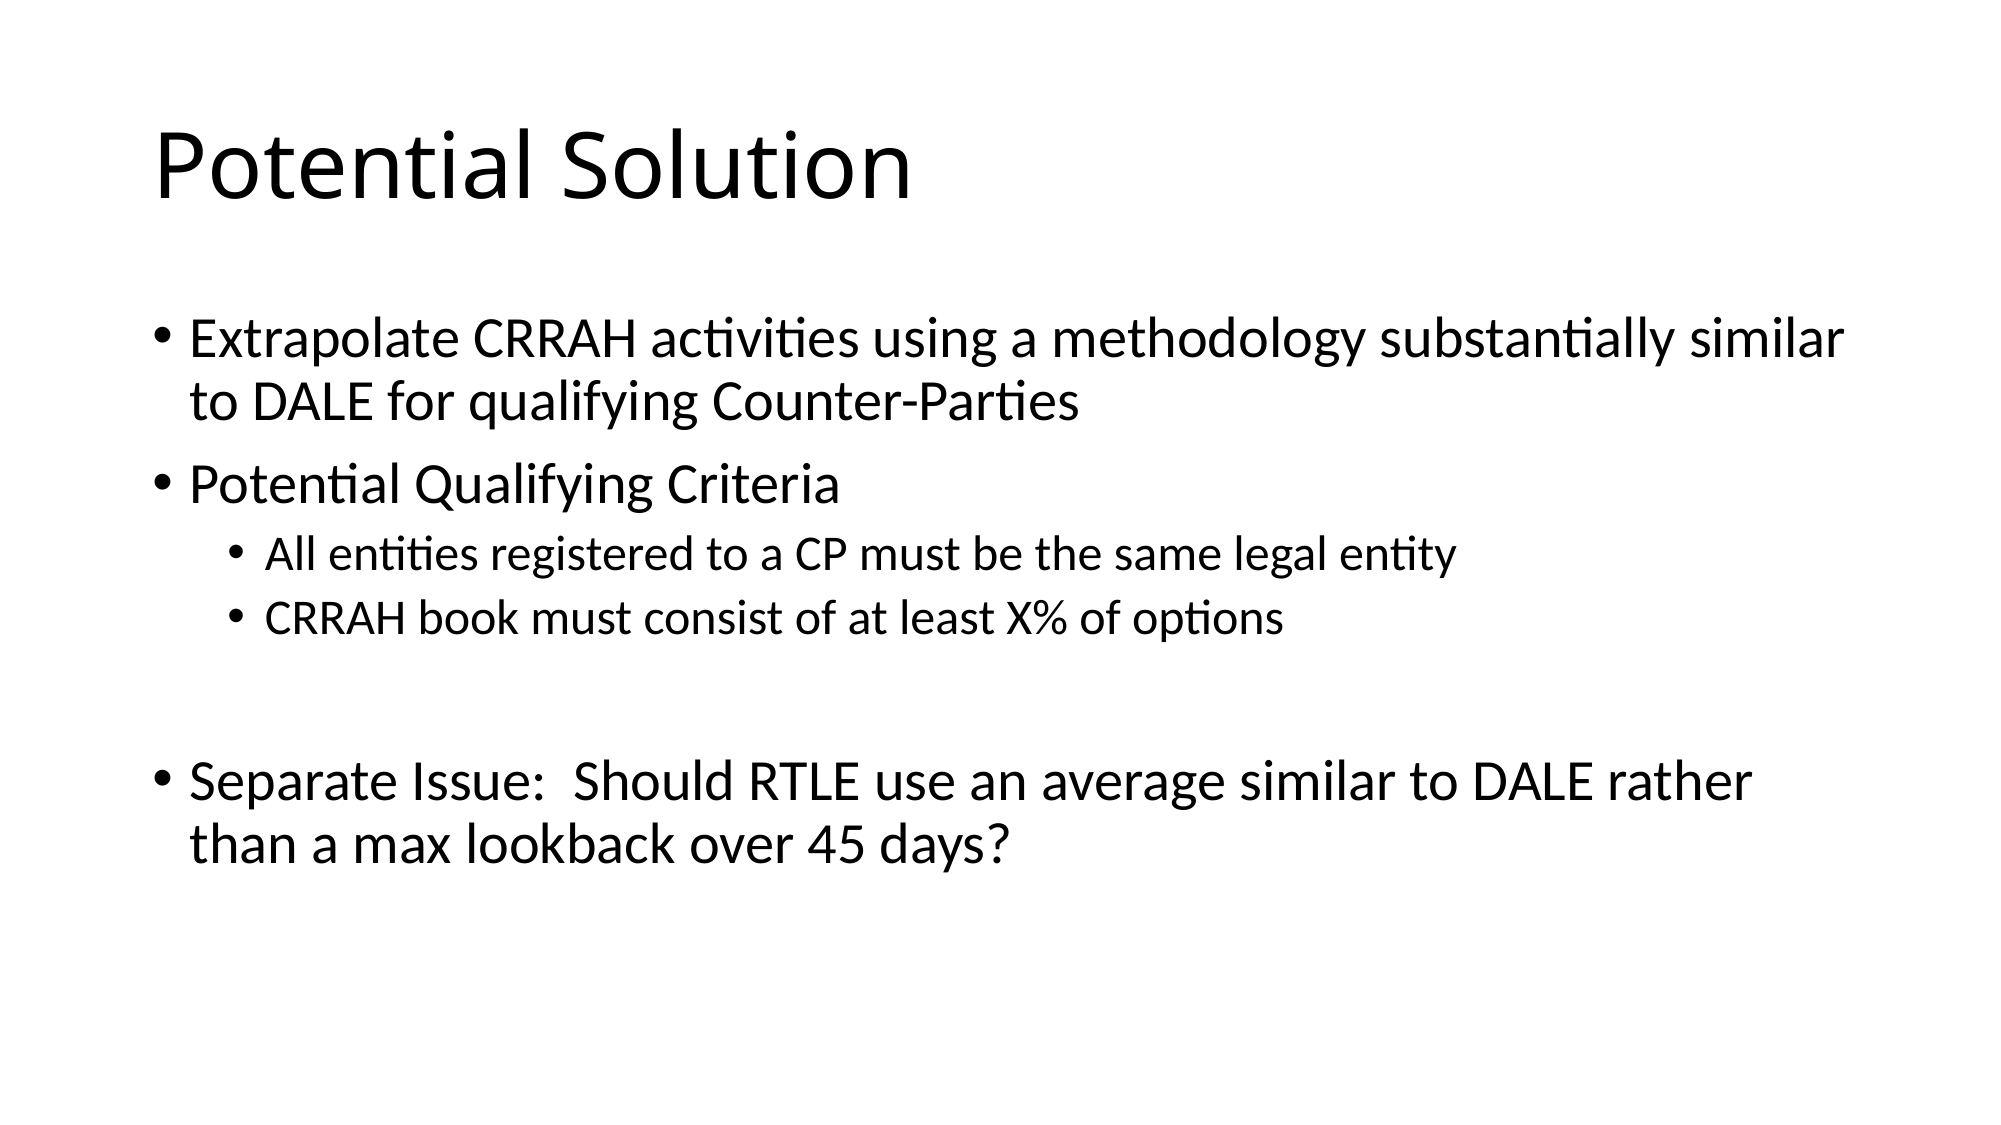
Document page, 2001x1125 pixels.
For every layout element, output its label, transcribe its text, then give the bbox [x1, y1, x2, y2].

title Potential Solution [137, 59, 1863, 278]
list Extrapolate CRRAH activities using a methodology substantially similar to DALE for qualifying Counter-Parties Potential Qualifying Criteria All entities registered to a CP must be the same legal entity CRRAH book must consist of at least X% of options Separate Issue: Should RTLE use an average similar to DALE rather than a max lookback over 45 days? [137, 299, 1863, 1014]
